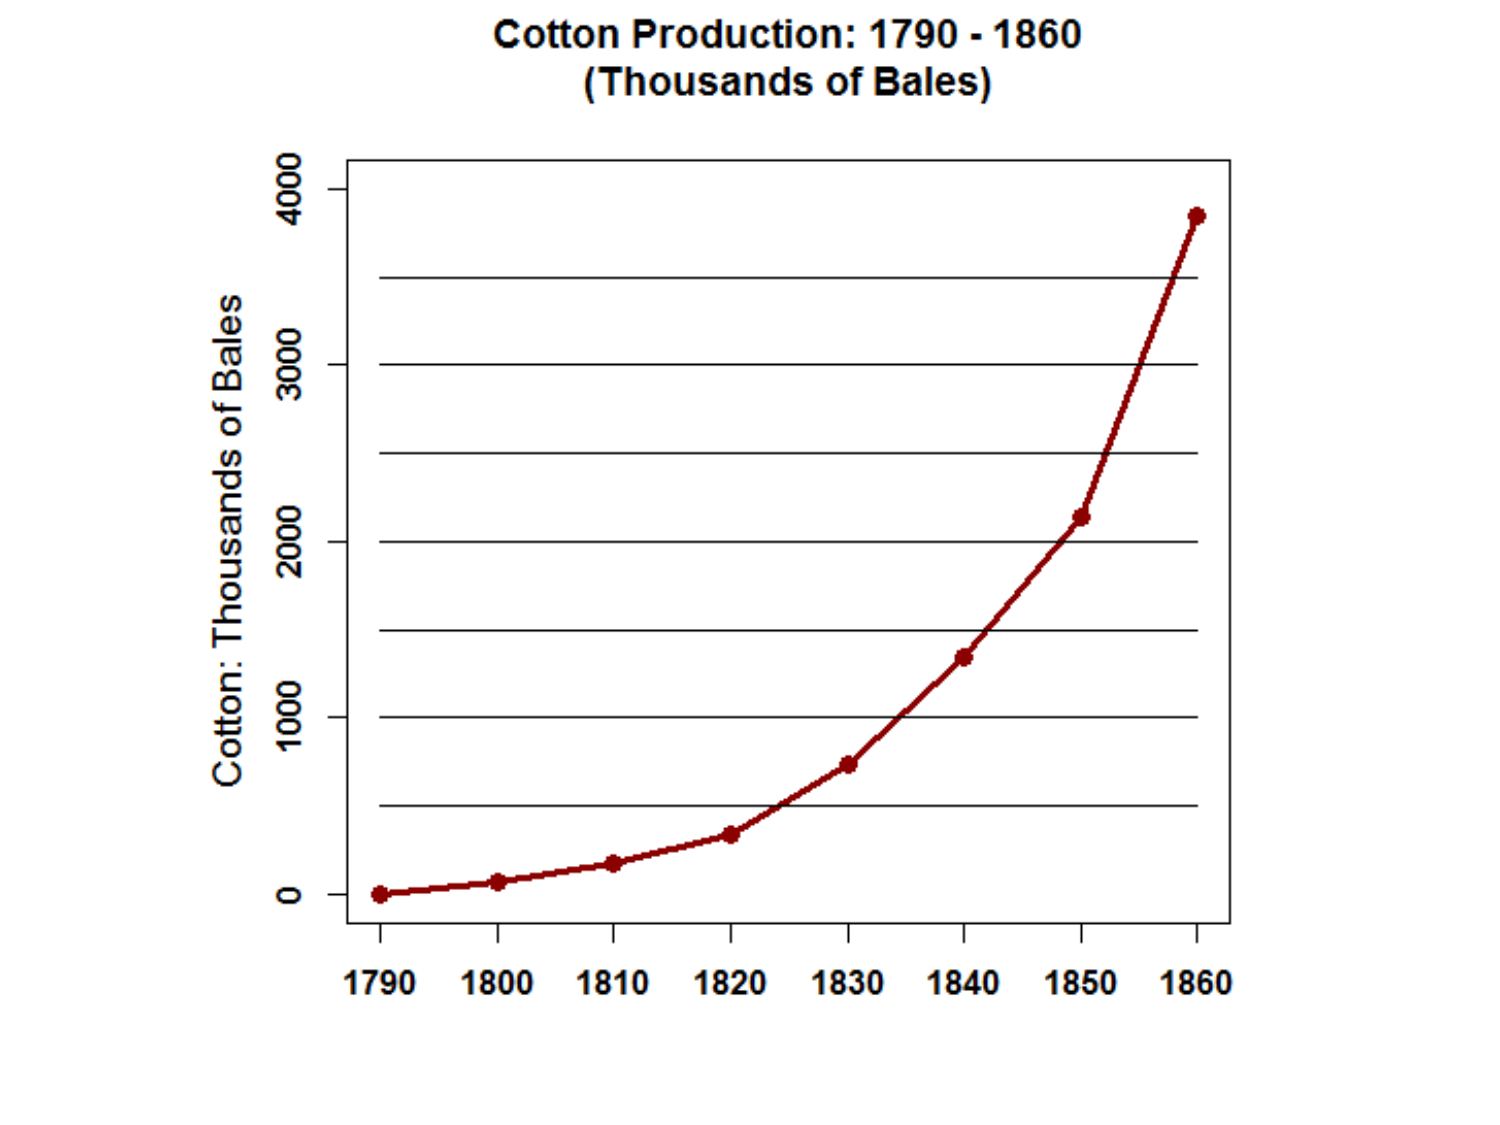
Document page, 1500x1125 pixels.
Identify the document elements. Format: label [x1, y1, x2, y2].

picture [186, 0, 1314, 1125]
